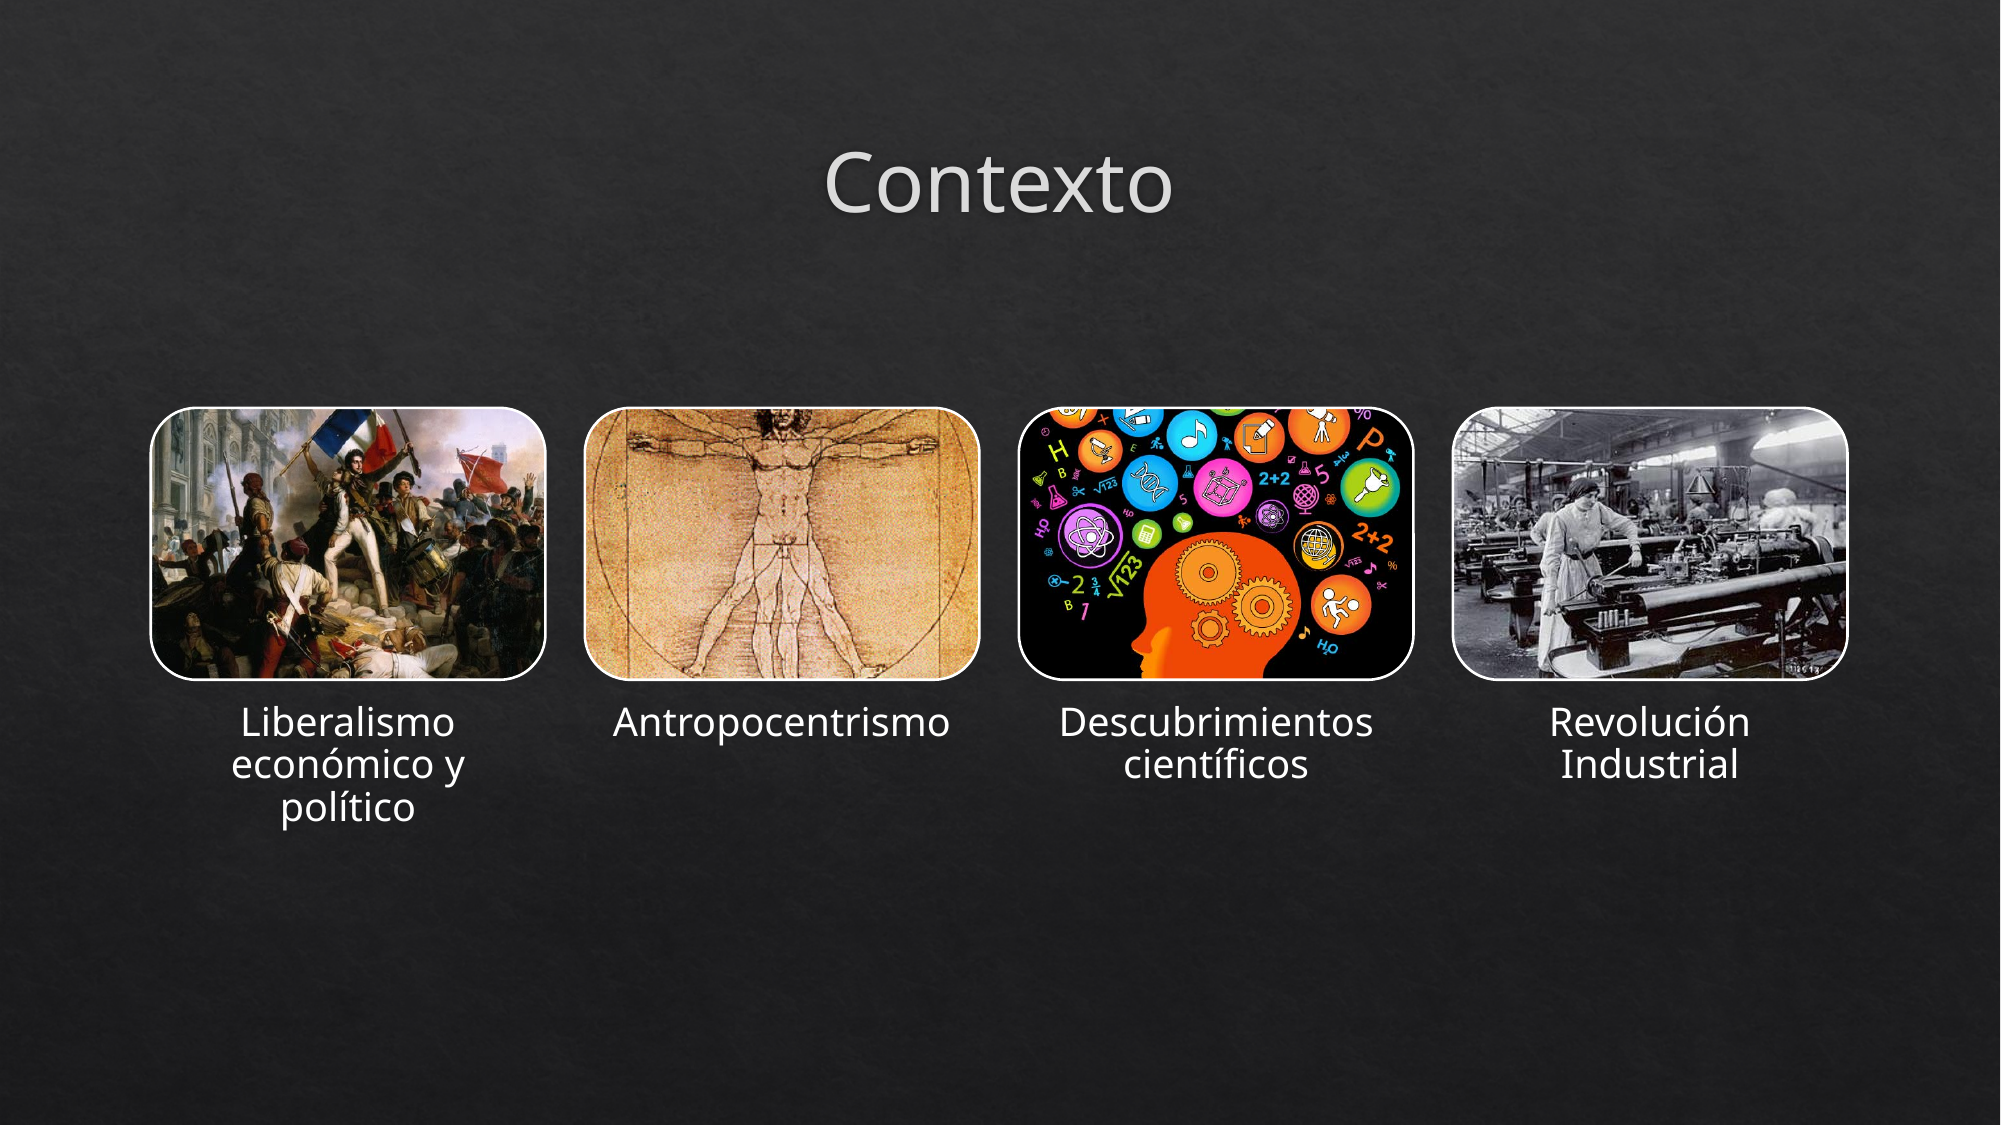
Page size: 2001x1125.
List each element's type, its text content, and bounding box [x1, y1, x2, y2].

title Contexto [149, 99, 1849, 260]
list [149, 283, 1849, 951]
